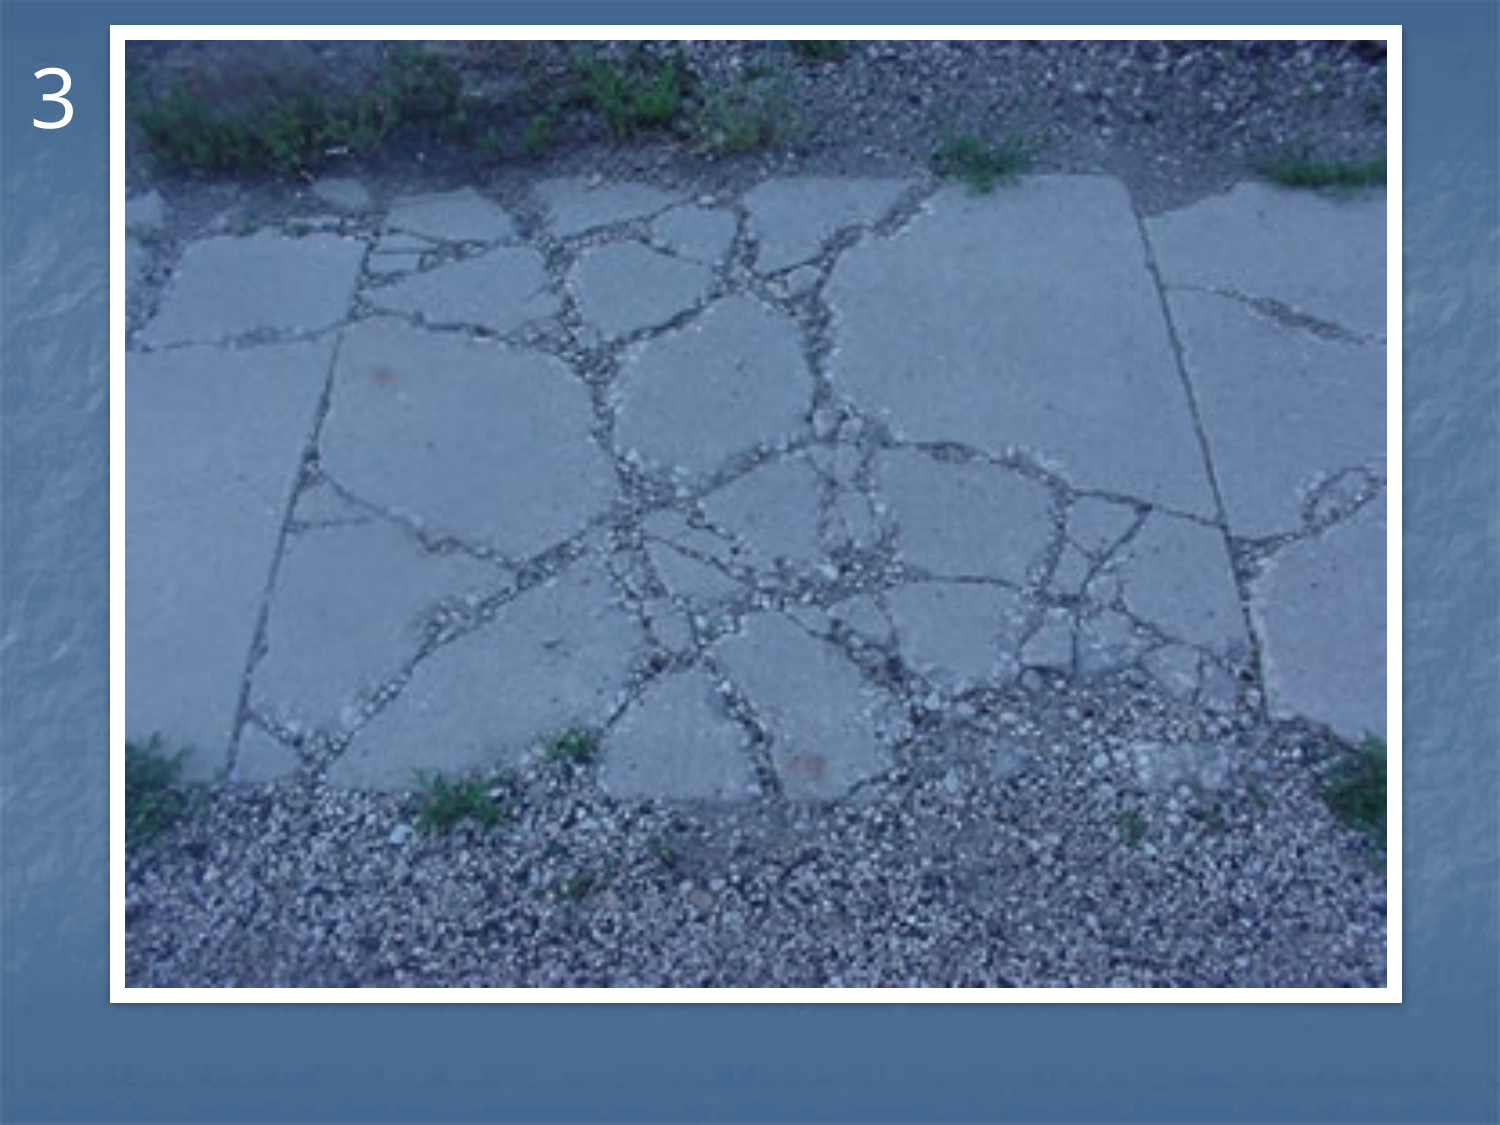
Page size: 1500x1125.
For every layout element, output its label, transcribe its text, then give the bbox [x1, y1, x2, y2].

text_box 3 [15, 37, 93, 153]
picture [124, 39, 1388, 989]
